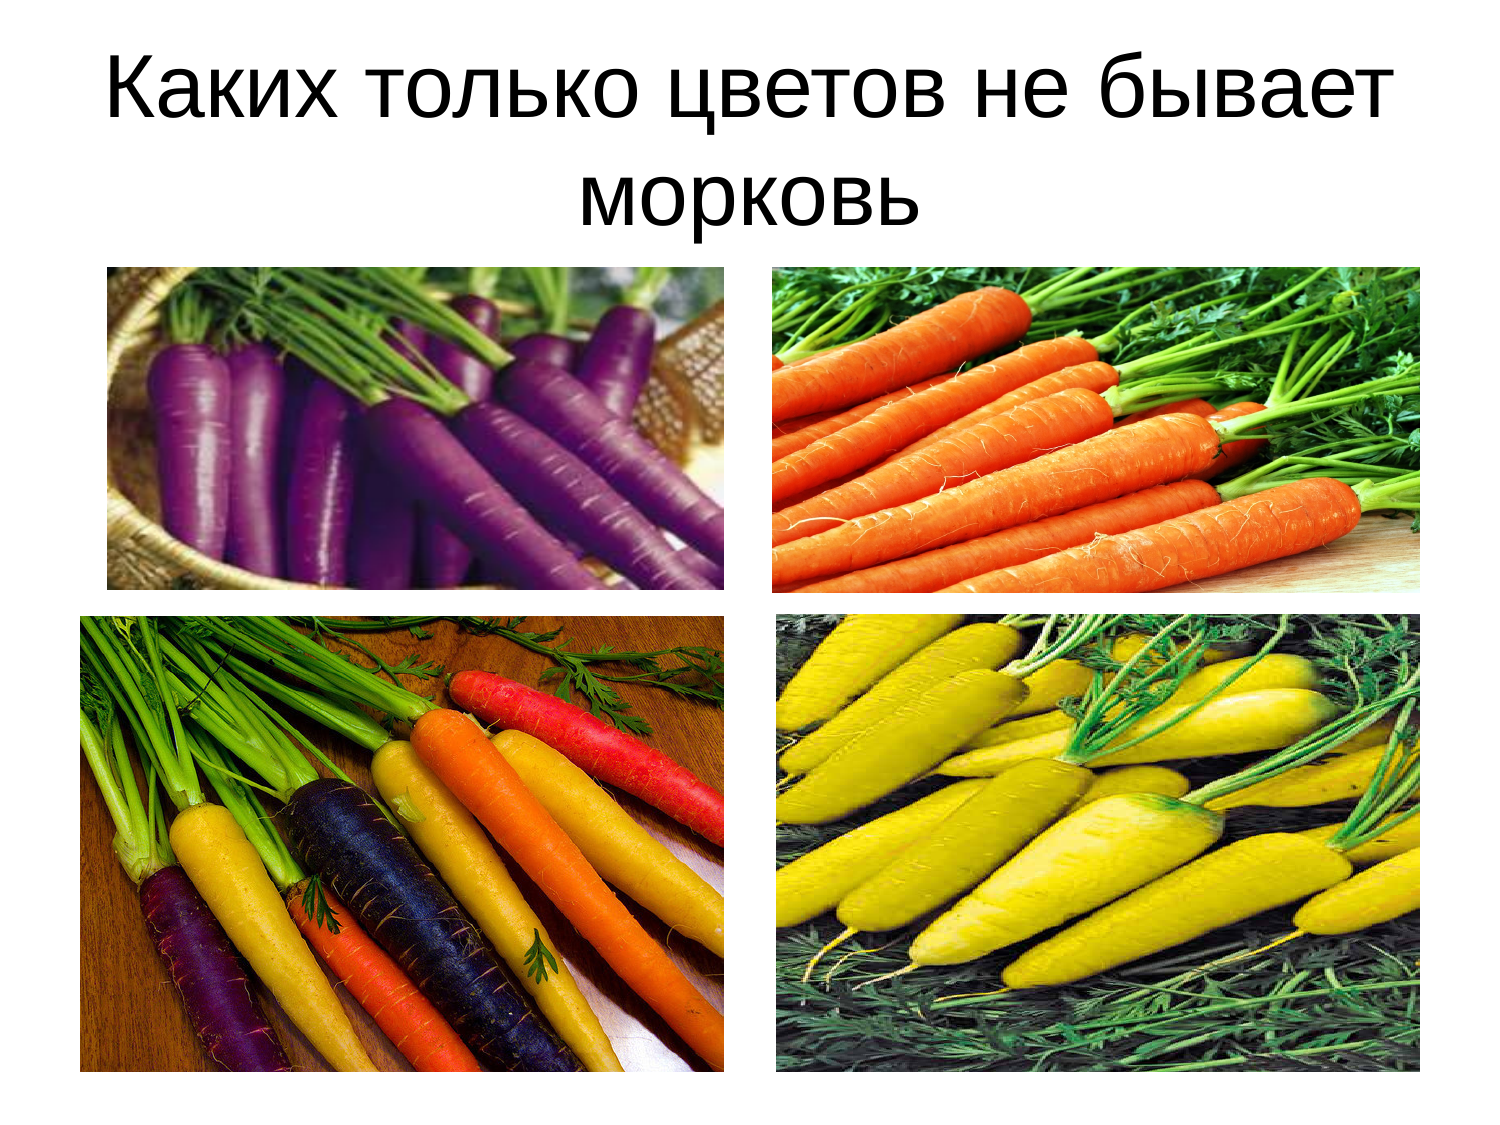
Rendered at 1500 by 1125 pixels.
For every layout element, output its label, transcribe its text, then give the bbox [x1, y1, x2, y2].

picture [776, 614, 1420, 1072]
picture [106, 267, 724, 590]
title Каких только цветов не бывает морковь [75, 35, 1425, 236]
picture [772, 267, 1420, 593]
picture [80, 615, 724, 1072]
